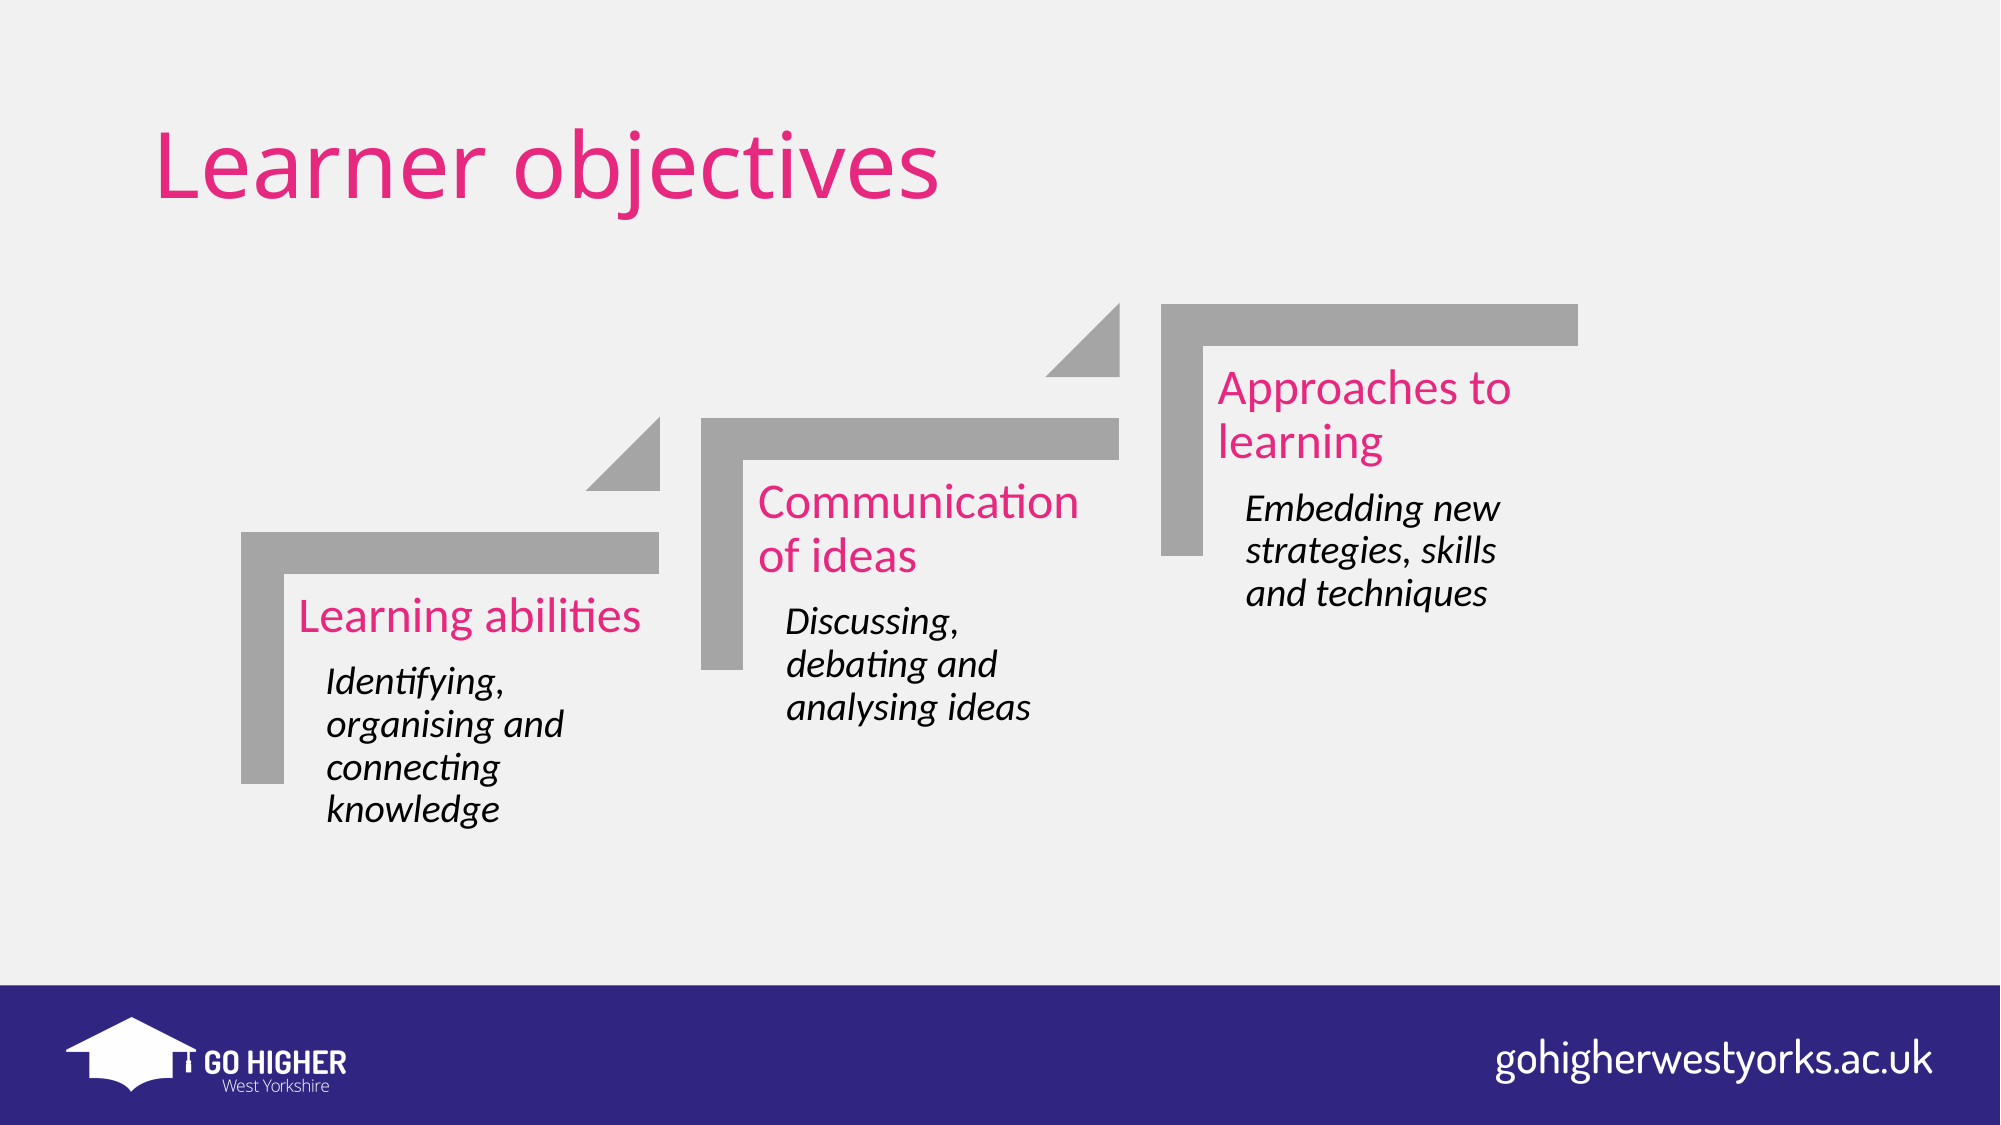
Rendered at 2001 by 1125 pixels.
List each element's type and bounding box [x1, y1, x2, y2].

list [0, 0, 2000, 1125]
text_box [241, 208, 1579, 1000]
